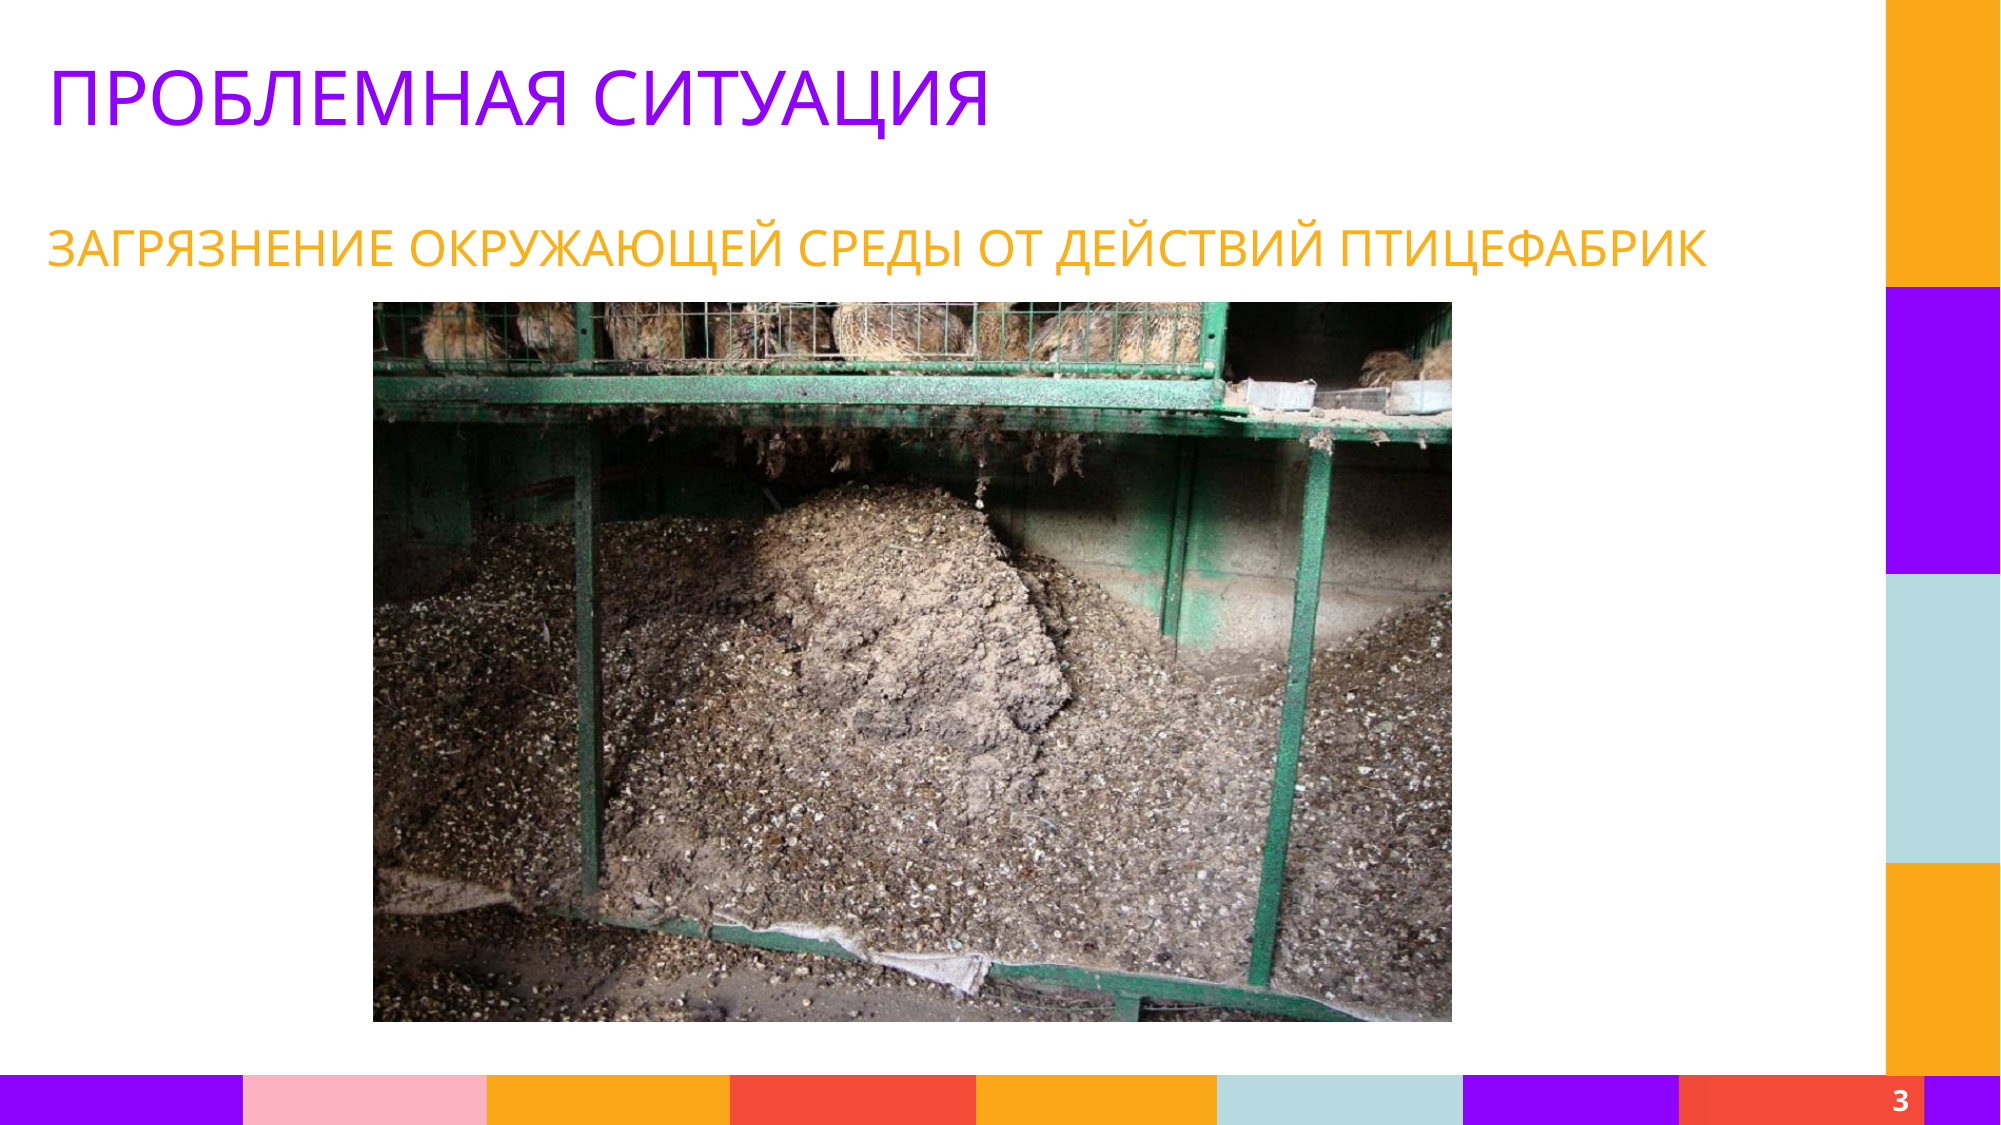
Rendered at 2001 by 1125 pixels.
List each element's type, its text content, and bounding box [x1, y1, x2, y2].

picture [373, 302, 1452, 1022]
title Проблемная ситуация Загрязнение окружающей среды от действий птицефабрик [33, 52, 1759, 184]
picture [0, 0, 2001, 1125]
